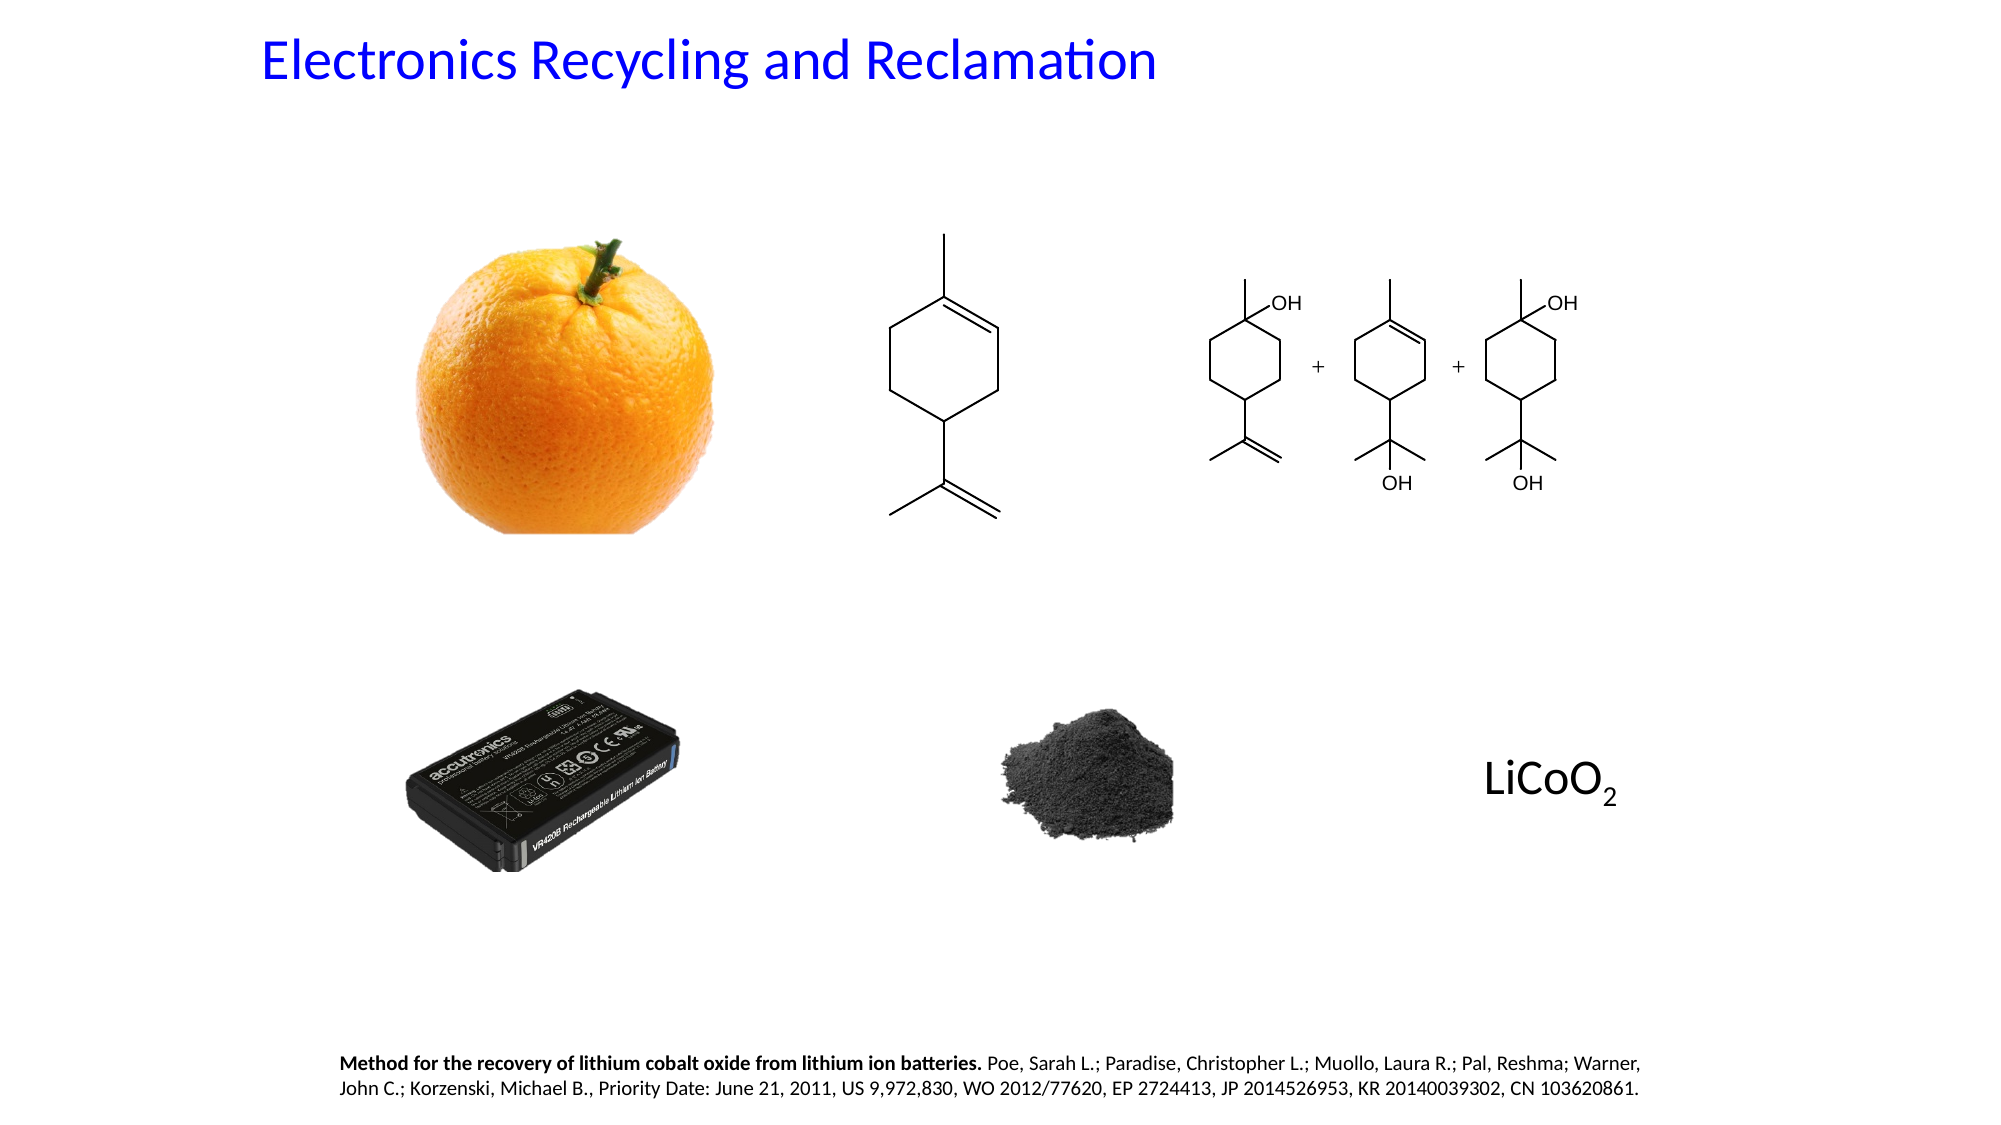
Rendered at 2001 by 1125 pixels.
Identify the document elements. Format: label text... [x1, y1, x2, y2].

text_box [886, 231, 1626, 524]
picture [350, 183, 755, 573]
text_box Method for the recovery of lithium cobalt oxide from lithium ion batteries. Poe, Sarah L.; Paradise, Christopher L.; Muollo, Laura R.; Pal, Reshma; Warner, John C.; Korzenski, Michael B., Priority Date: June 21, 2011, US 9,972,830, WO 2012/77620, EP 2724413, JP 2014526953, KR 20140039302, CN 103620861. [324, 1041, 1675, 1107]
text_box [385, 678, 1635, 878]
text_box Electronics Recycling and Reclamation [247, 21, 1598, 111]
